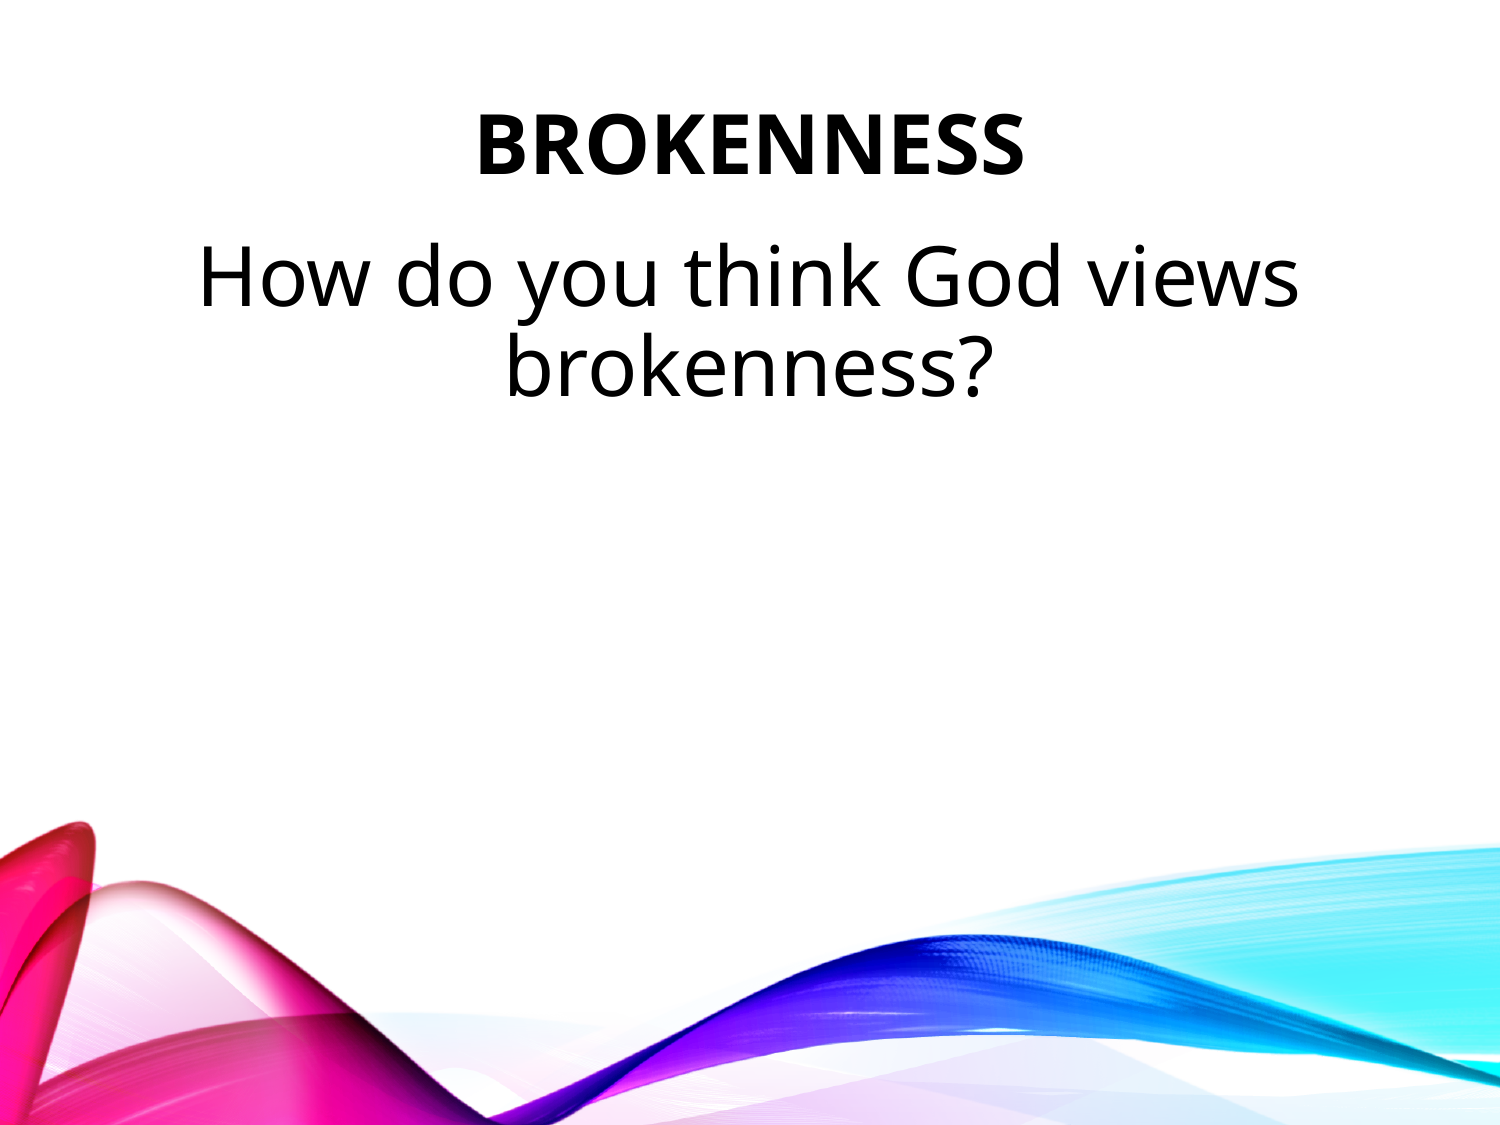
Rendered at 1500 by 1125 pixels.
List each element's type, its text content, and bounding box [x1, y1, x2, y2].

list How do you think God views brokenness? [83, 227, 1416, 789]
picture [0, 819, 1500, 1125]
title Brokenness [84, 90, 1416, 201]
